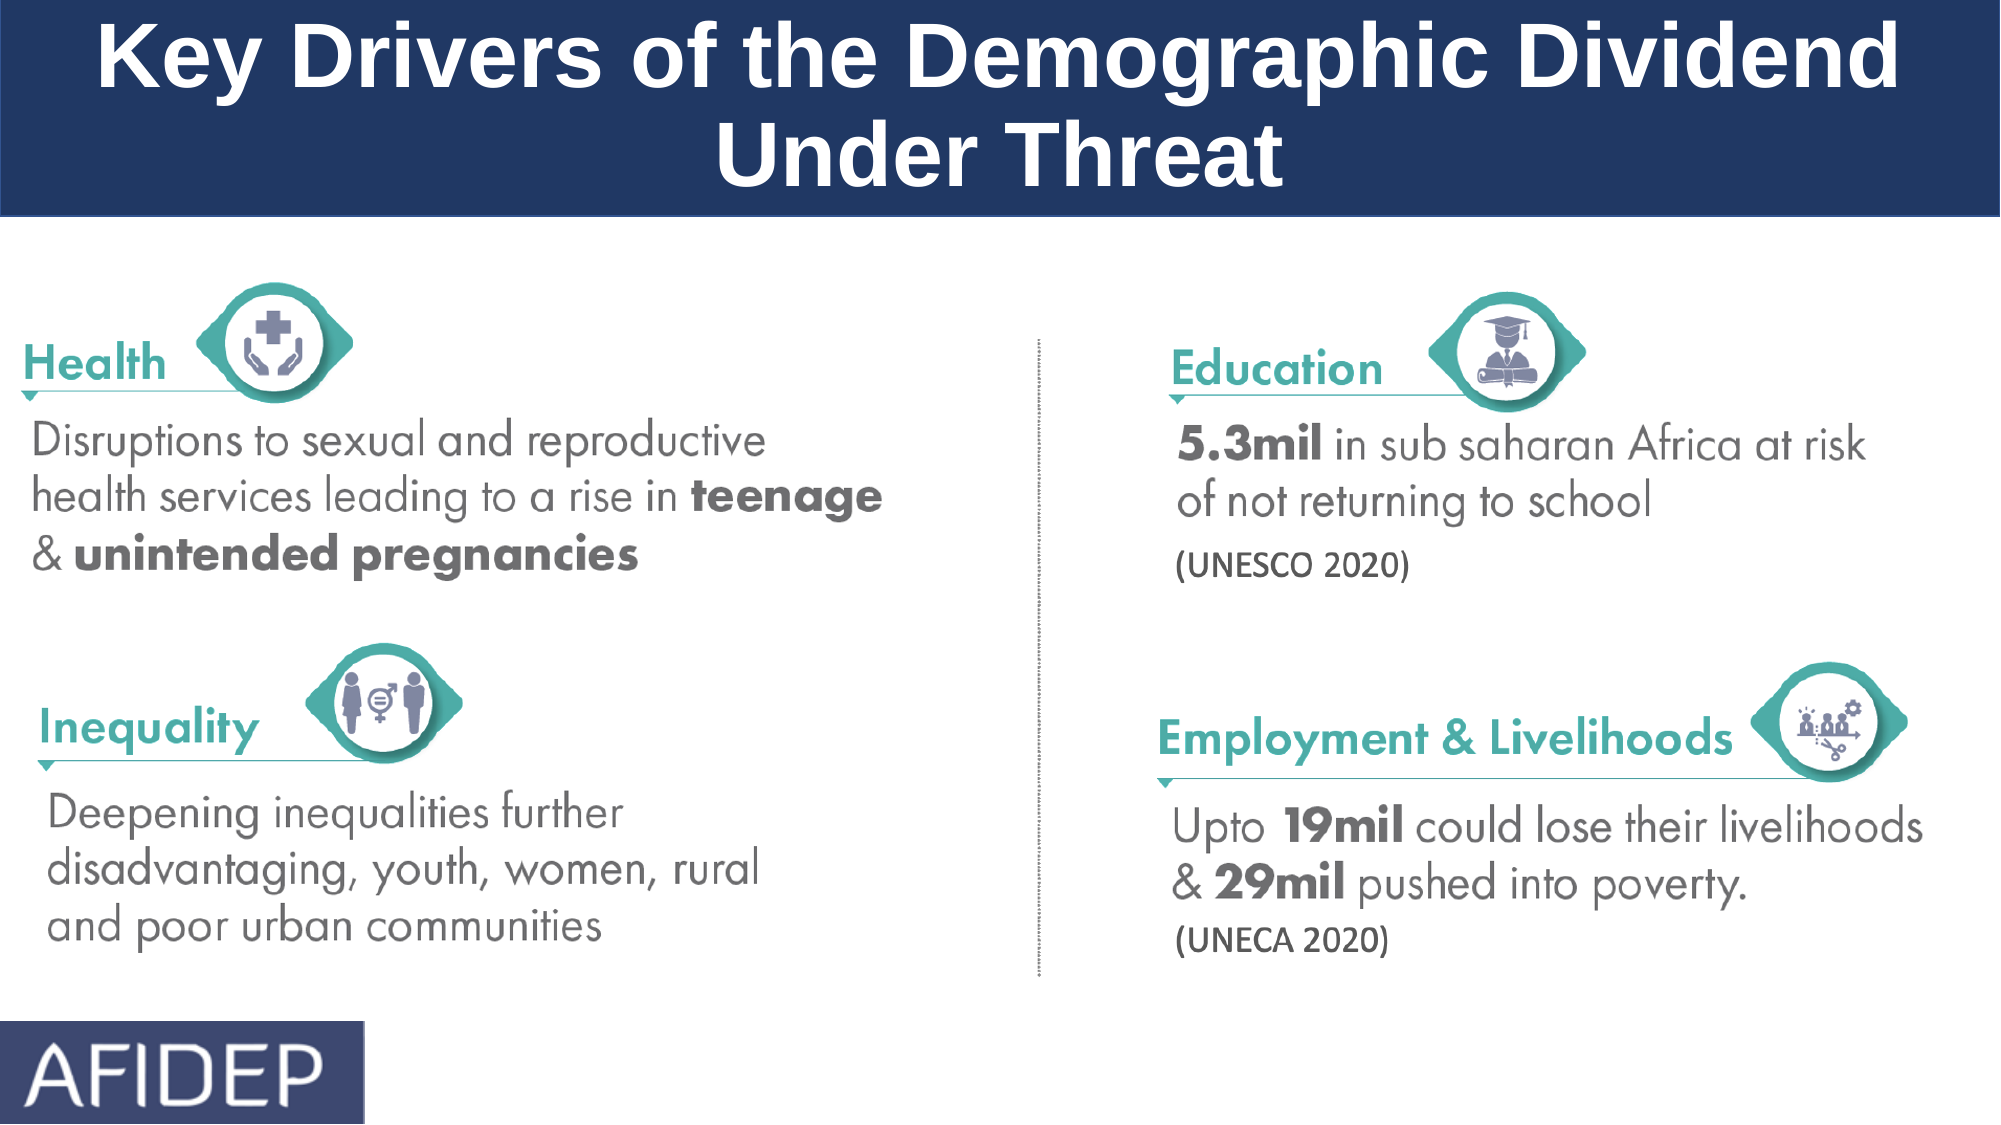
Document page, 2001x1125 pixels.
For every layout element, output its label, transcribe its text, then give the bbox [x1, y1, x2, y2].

text_box Key Drivers of the Demographic Dividend Under Threat [0, 0, 2000, 217]
picture [0, 237, 2000, 996]
picture [0, 1021, 365, 1124]
